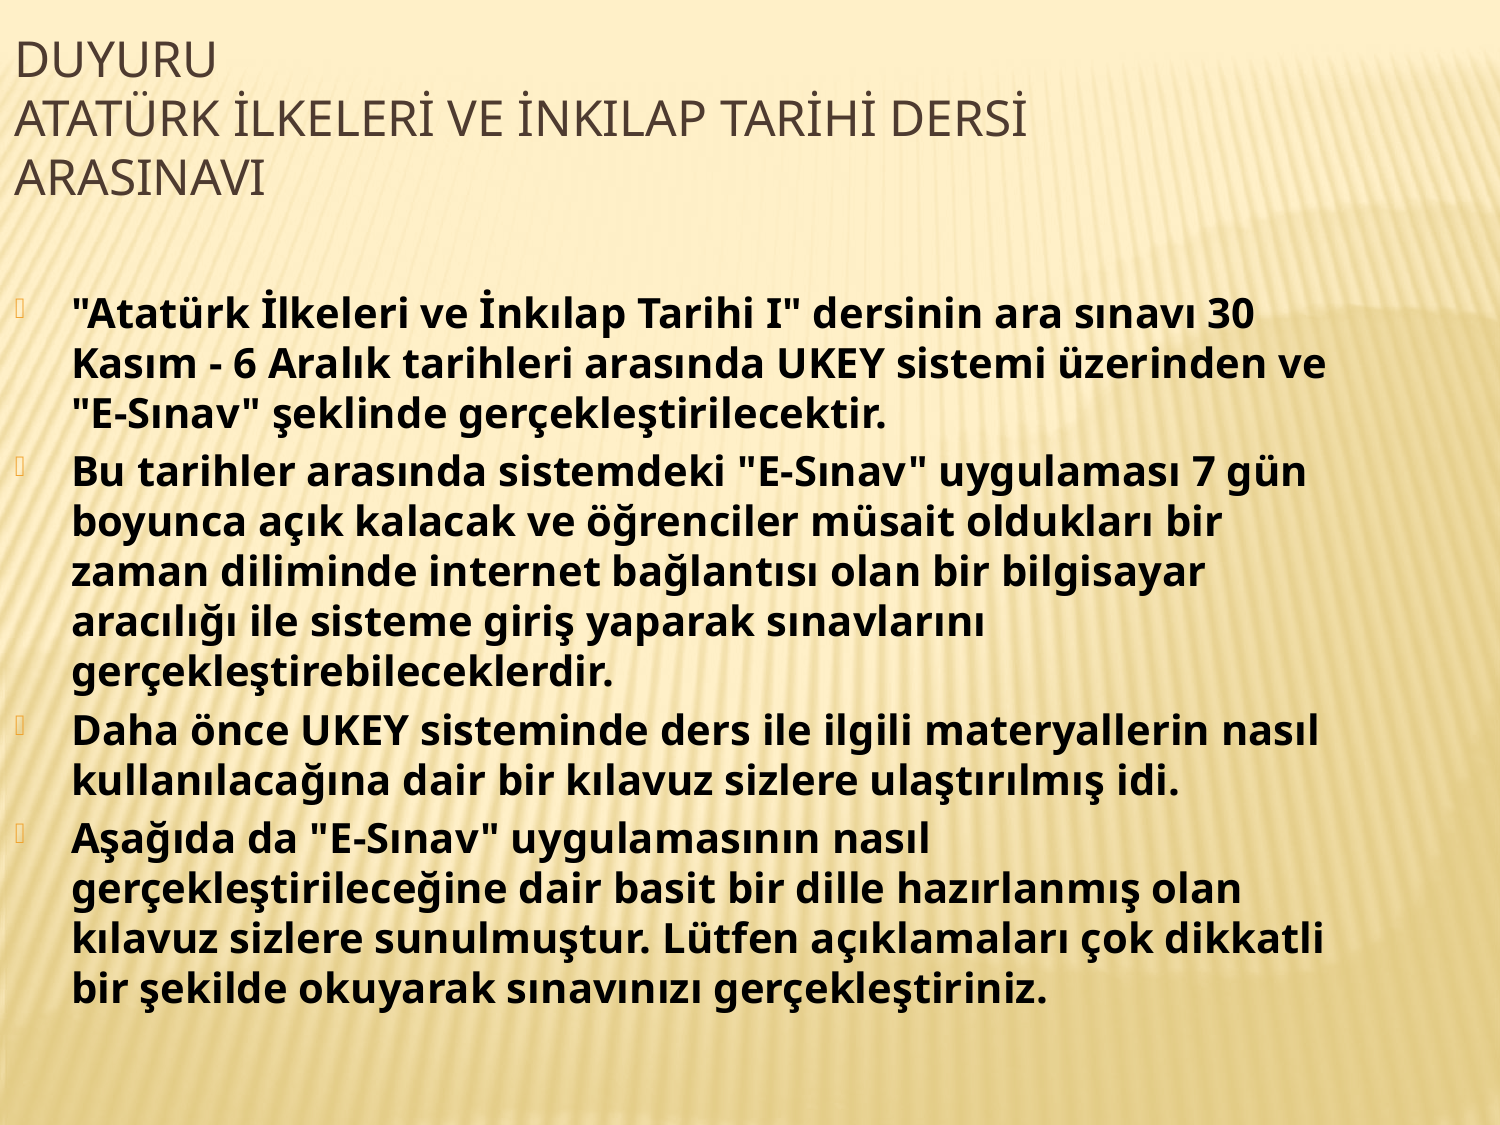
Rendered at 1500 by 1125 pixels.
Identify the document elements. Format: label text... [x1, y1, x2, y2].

title DUYURU ATATÜRK İLKELERİ VE İNKILAP TARİHİ DERSİ ARASINAVI [0, 19, 1459, 291]
subtitle "Atatürk İlkeleri ve İnkılap Tarihi I" dersinin ara sınavı 30 Kasım - 6 Aralık tarihleri arasında UKEY sistemi üzerinden ve "E-Sınav" şeklinde gerçekleştirilecektir. Bu tarihler arasında sistemdeki "E-Sınav" uygulaması 7 gün boyunca açık kalacak ve öğrenciler müsait oldukları bir zaman diliminde internet bağlantısı olan bir bilgisayar aracılığı ile sisteme giriş yaparak sınavlarını gerçekleştirebileceklerdir. Daha önce UKEY sisteminde ders ile ilgili materyallerin nasıl kullanılacağına dair bir kılavuz sizlere ulaştırılmış idi. Aşağıda da "E-Sınav" uygulamasının nasıl gerçekleştirileceğine dair basit bir dille hazırlanmış olan kılavuz sizlere sunulmuştur. Lütfen açıklamaları çok dikkatli bir şekilde okuyarak sınavınızı gerçekleştiriniz. [0, 278, 1347, 1083]
